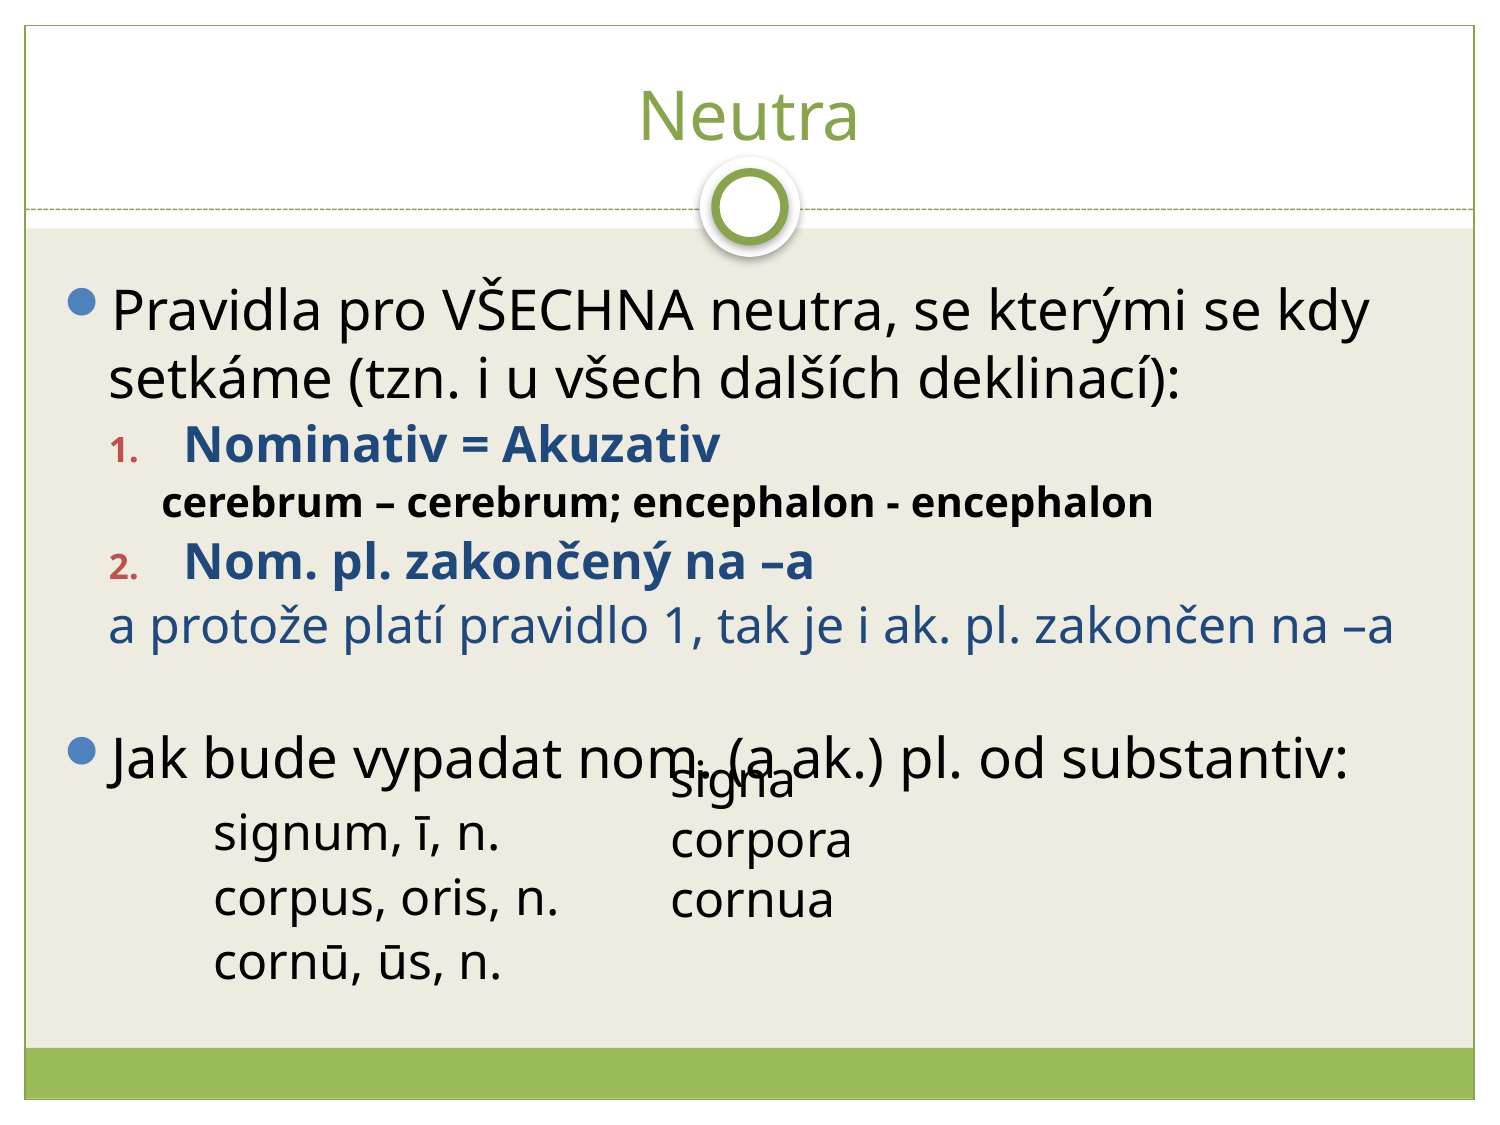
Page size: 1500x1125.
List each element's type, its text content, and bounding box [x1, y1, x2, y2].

list Pravidla pro VŠECHNA neutra, se kterými se kdy setkáme (tzn. i u všech dalších deklinací): Nominativ = Akuzativ cerebrum – cerebrum; encephalon - encephalon Nom. pl. zakončený na –a a protože platí pravidlo 1, tak je i ak. pl. zakončen na –a Jak bude vypadat nom. (a ak.) pl. od substantiv: signum, ī, n. corpus, oris, n. cornū, ūs, n. [49, 267, 1444, 1017]
title Neutra [49, 37, 1450, 162]
text_box signa corpora cornua [655, 739, 1258, 935]
